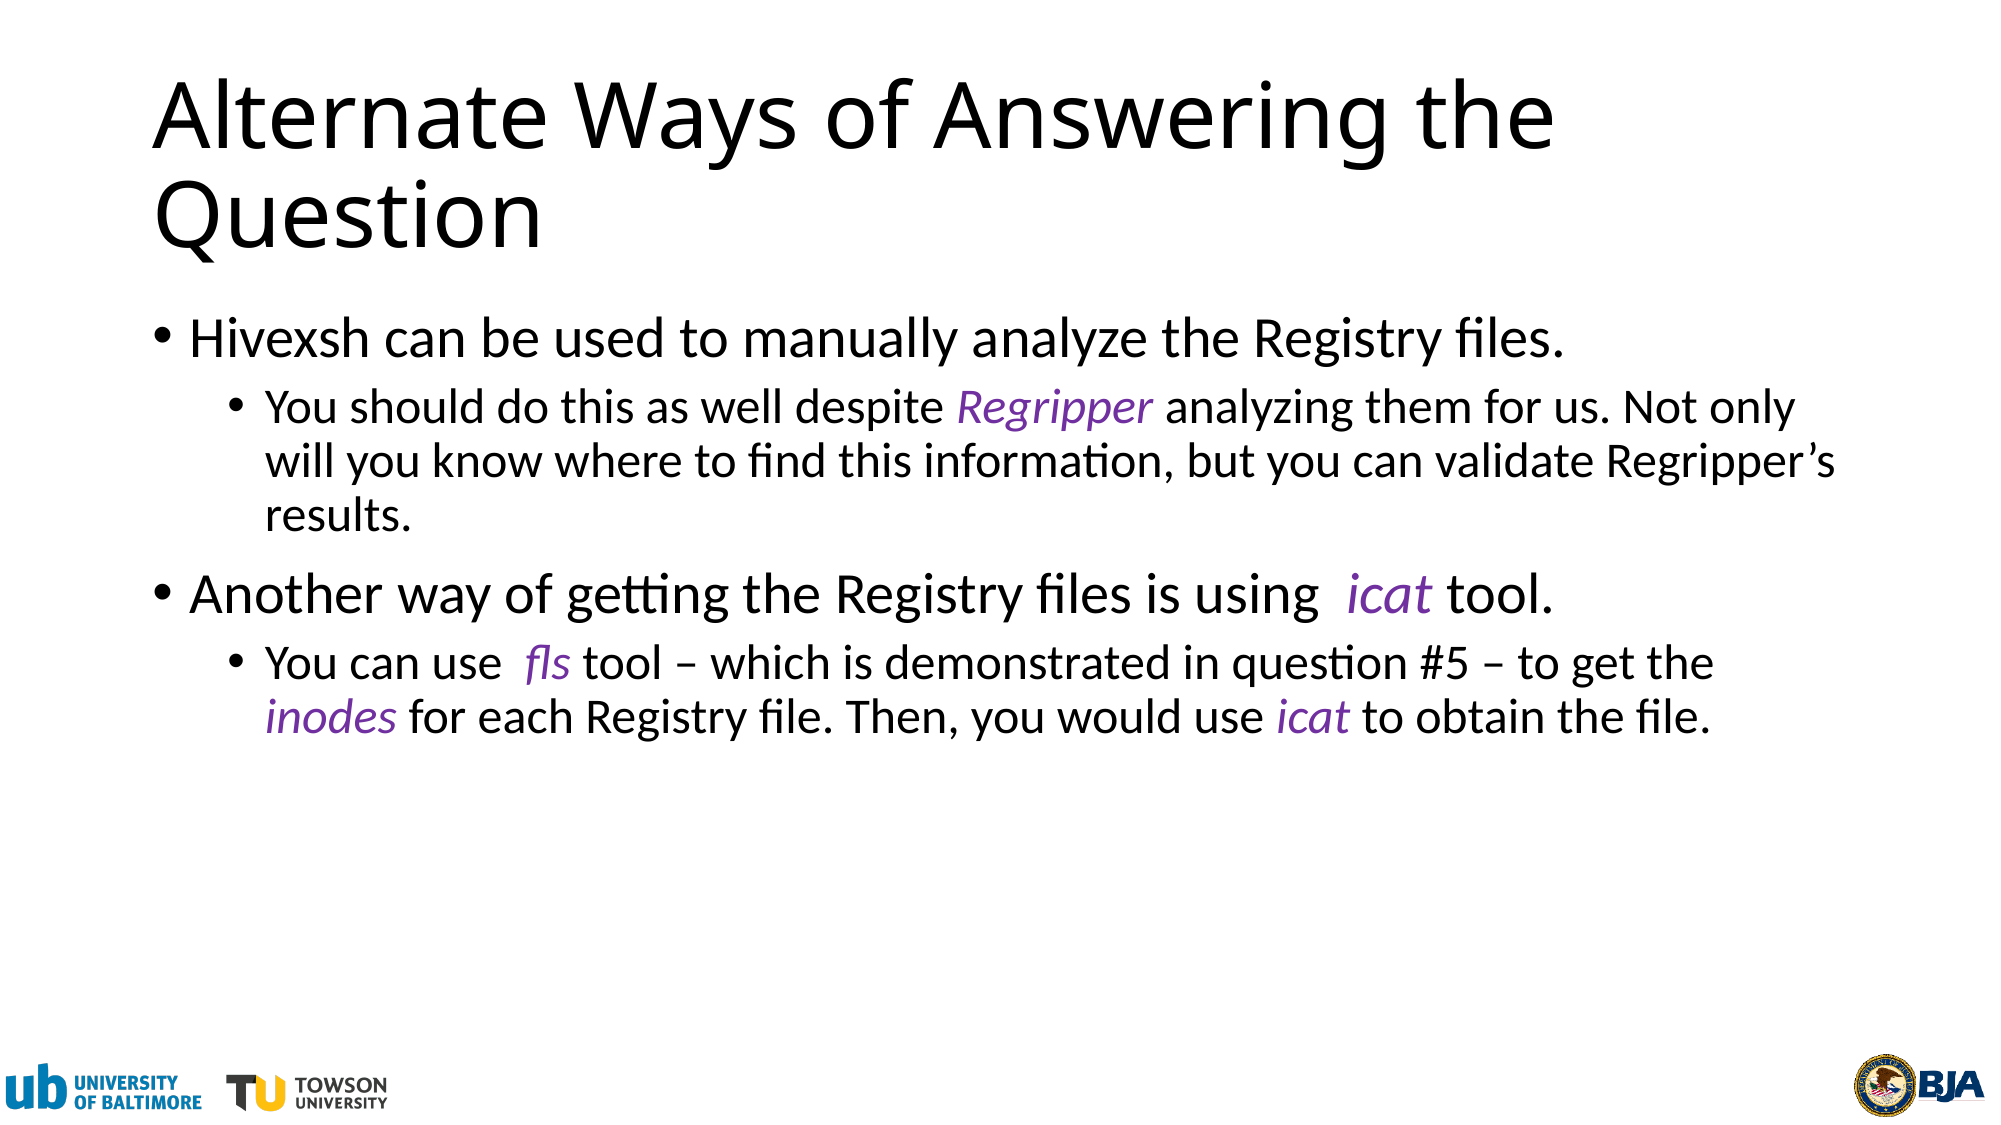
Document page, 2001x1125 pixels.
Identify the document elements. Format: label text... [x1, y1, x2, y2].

title Alternate Ways of Answering the Question [137, 59, 1863, 278]
list Hivexsh can be used to manually analyze the Registry files. You should do this as well despite Regripper analyzing them for us. Not only will you know where to find this information, but you can validate Regripper’s results. Another way of getting the Registry files is using icat tool. You can use fls tool – which is demonstrated in question #5 – to get the inodes for each Registry file. Then, you would use icat to obtain the file. [137, 299, 1863, 1014]
picture [1854, 1054, 1986, 1117]
picture [0, 1031, 407, 1125]
